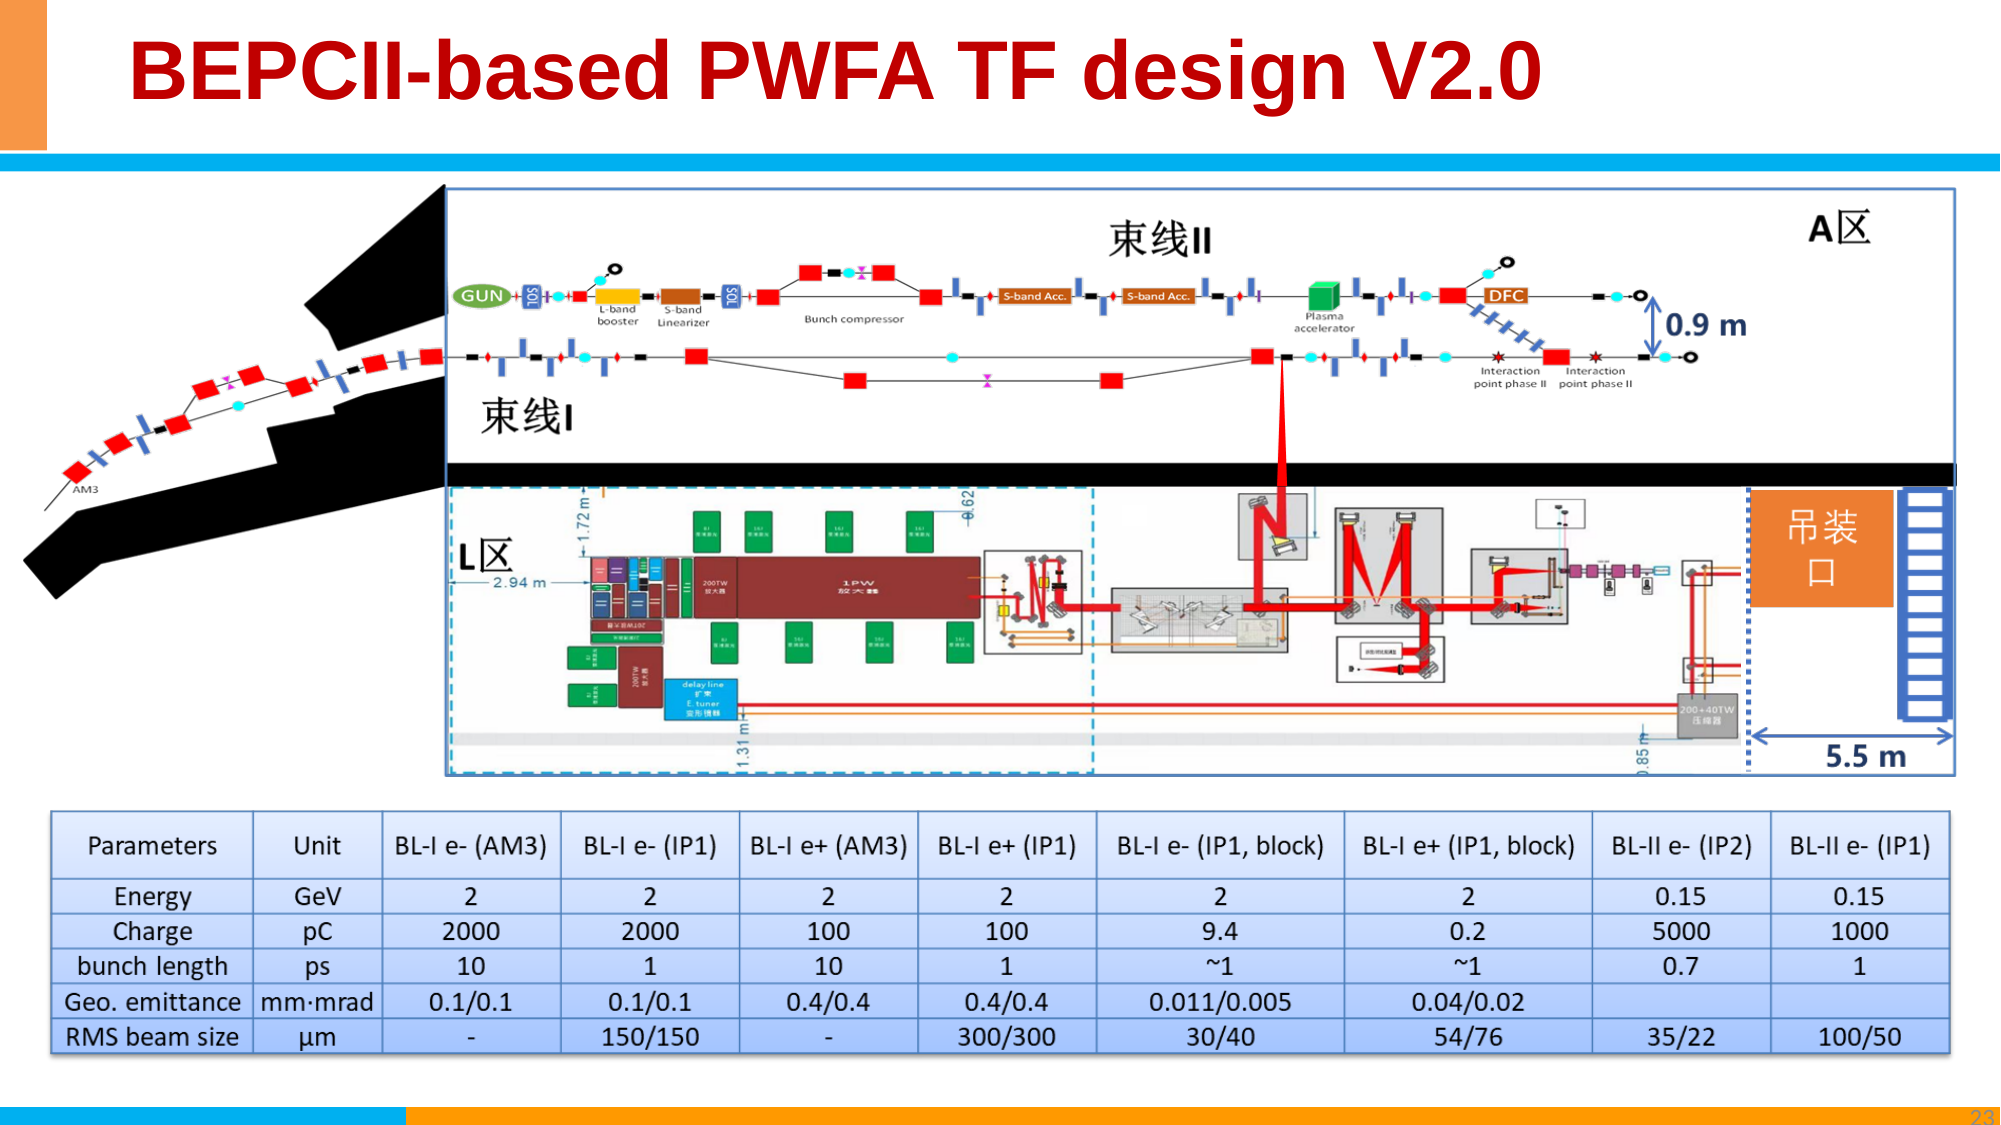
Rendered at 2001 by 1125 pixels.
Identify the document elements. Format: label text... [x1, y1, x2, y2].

slide_number 23 [1933, 1086, 2000, 1125]
picture [43, 807, 1959, 1070]
text_box BEPCII-based PWFA TF design V2.0 [66, 11, 1985, 133]
picture [22, 184, 1959, 788]
